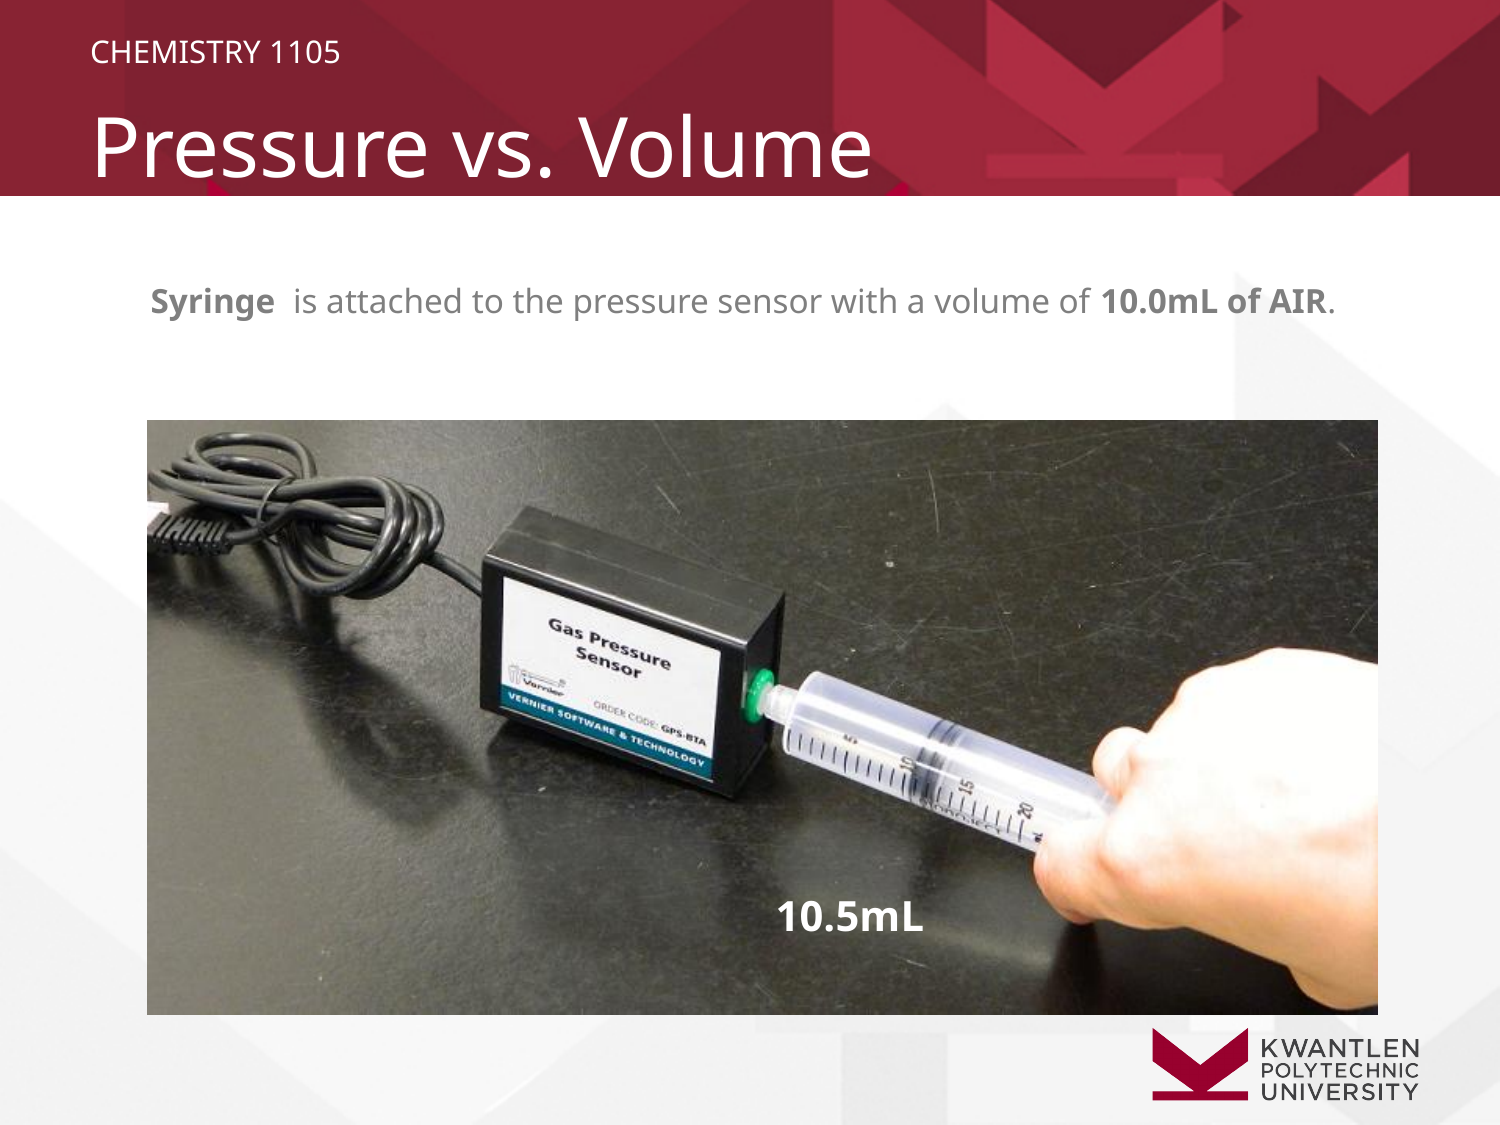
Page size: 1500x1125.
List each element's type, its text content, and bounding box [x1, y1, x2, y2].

picture [0, 0, 1500, 1125]
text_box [147, 420, 1378, 1015]
list Syringe is attached to the pressure sensor with a volume of 10.0mL of AIR. [135, 273, 1486, 949]
list CHEMISTRY 1105 [75, 25, 675, 80]
title Pressure vs. Volume [75, 97, 1447, 191]
